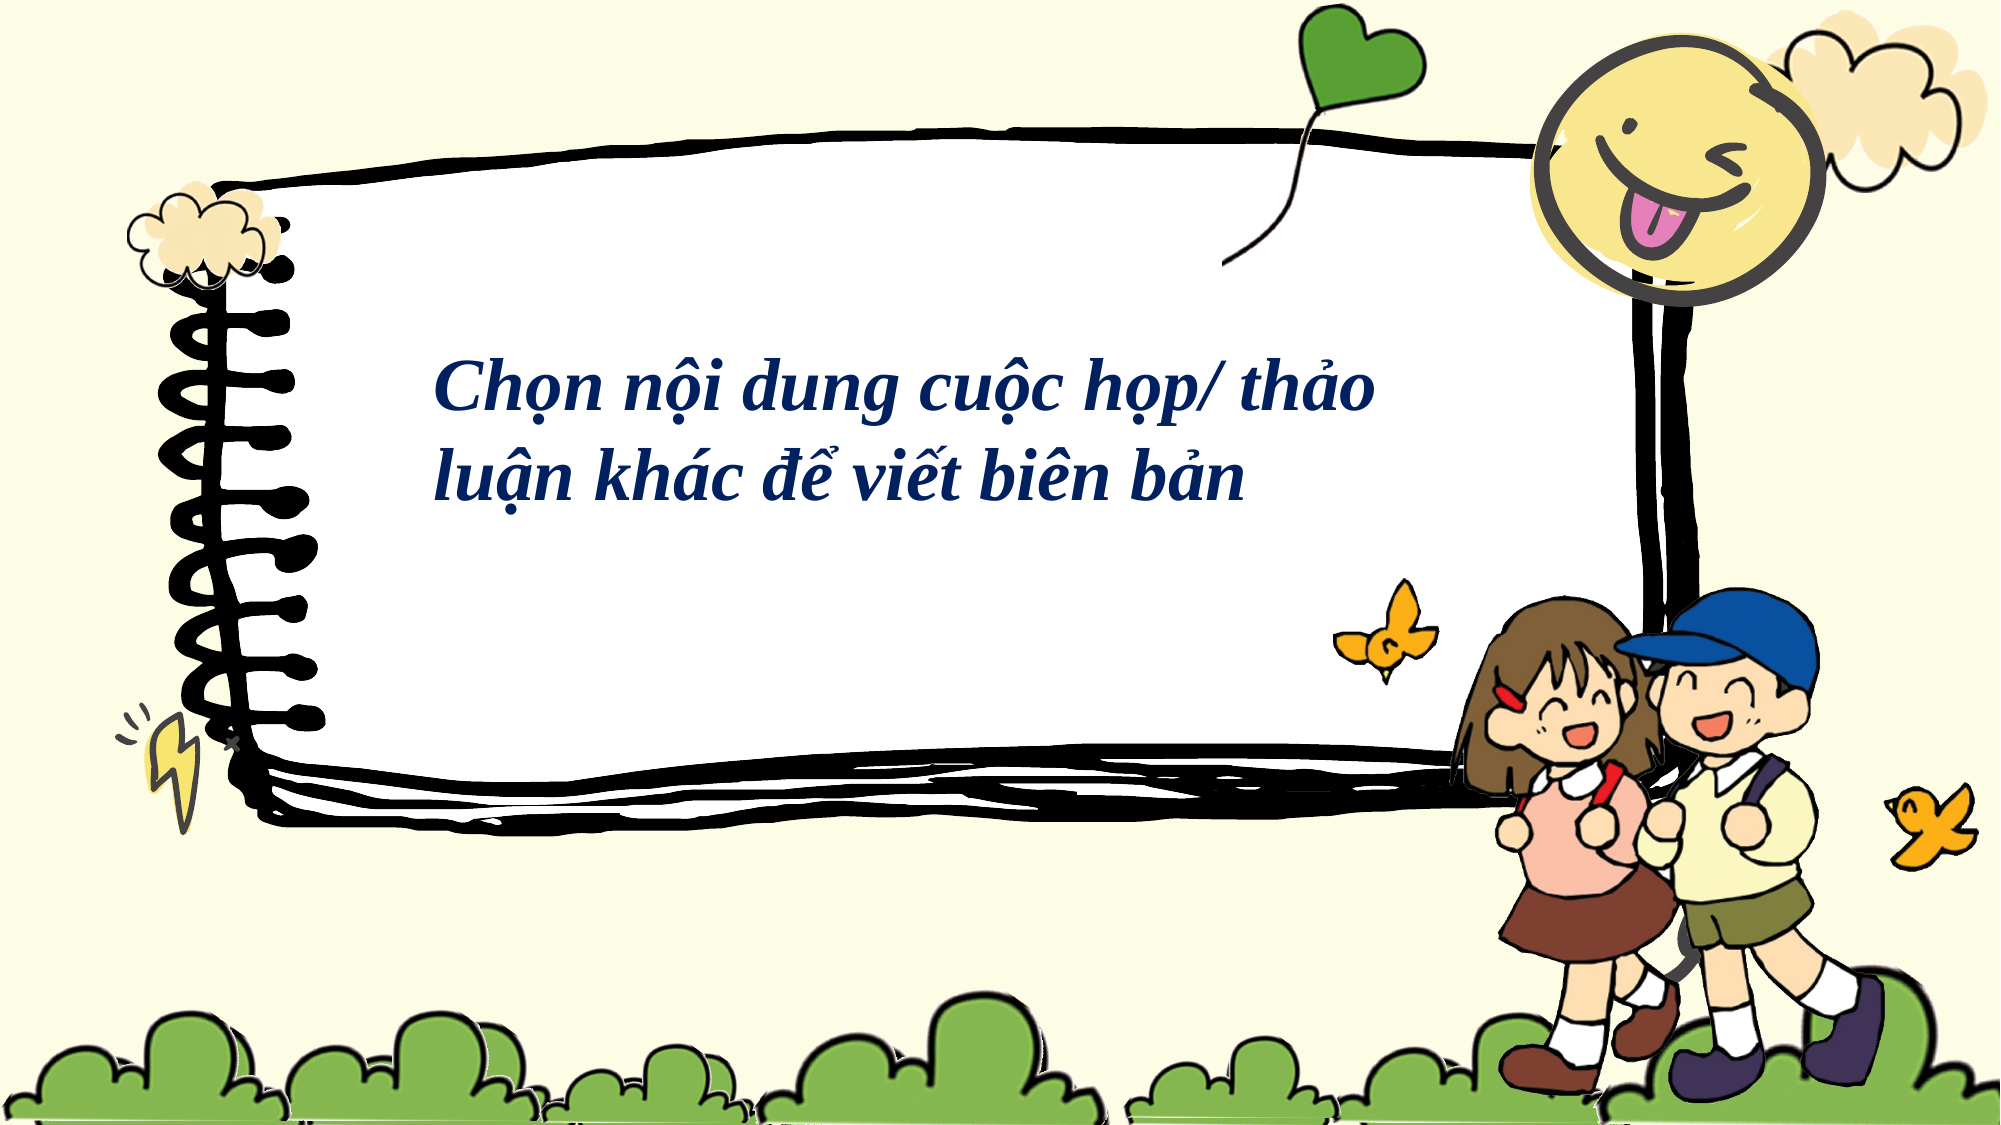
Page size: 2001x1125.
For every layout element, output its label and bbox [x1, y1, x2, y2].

text_box [134, 684, 242, 823]
picture [0, 988, 1111, 1125]
picture [1730, 10, 1988, 193]
text_box [1527, 24, 1828, 315]
picture [127, 2, 2000, 1125]
